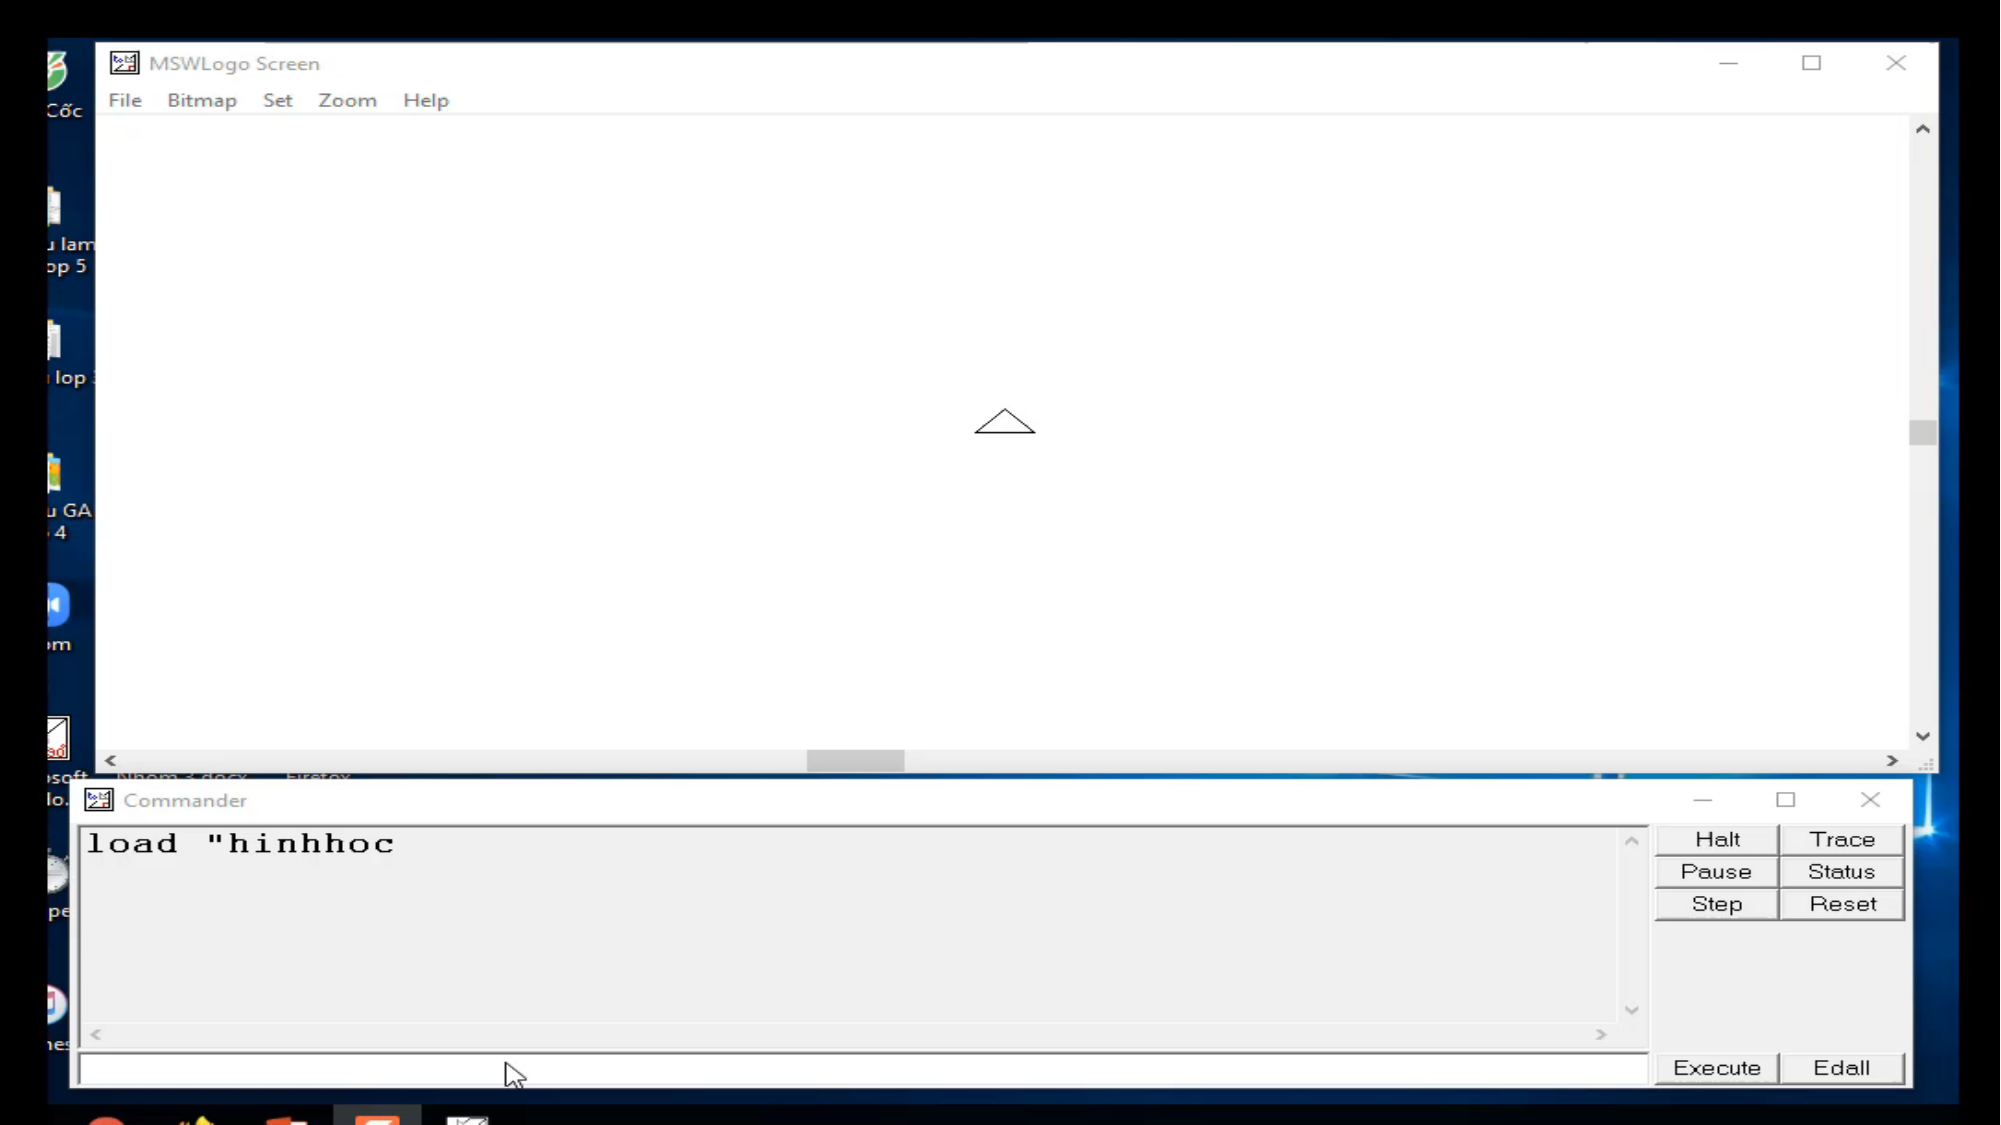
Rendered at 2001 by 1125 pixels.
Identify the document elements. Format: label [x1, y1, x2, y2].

text_box [0, 0, 2000, 1125]
